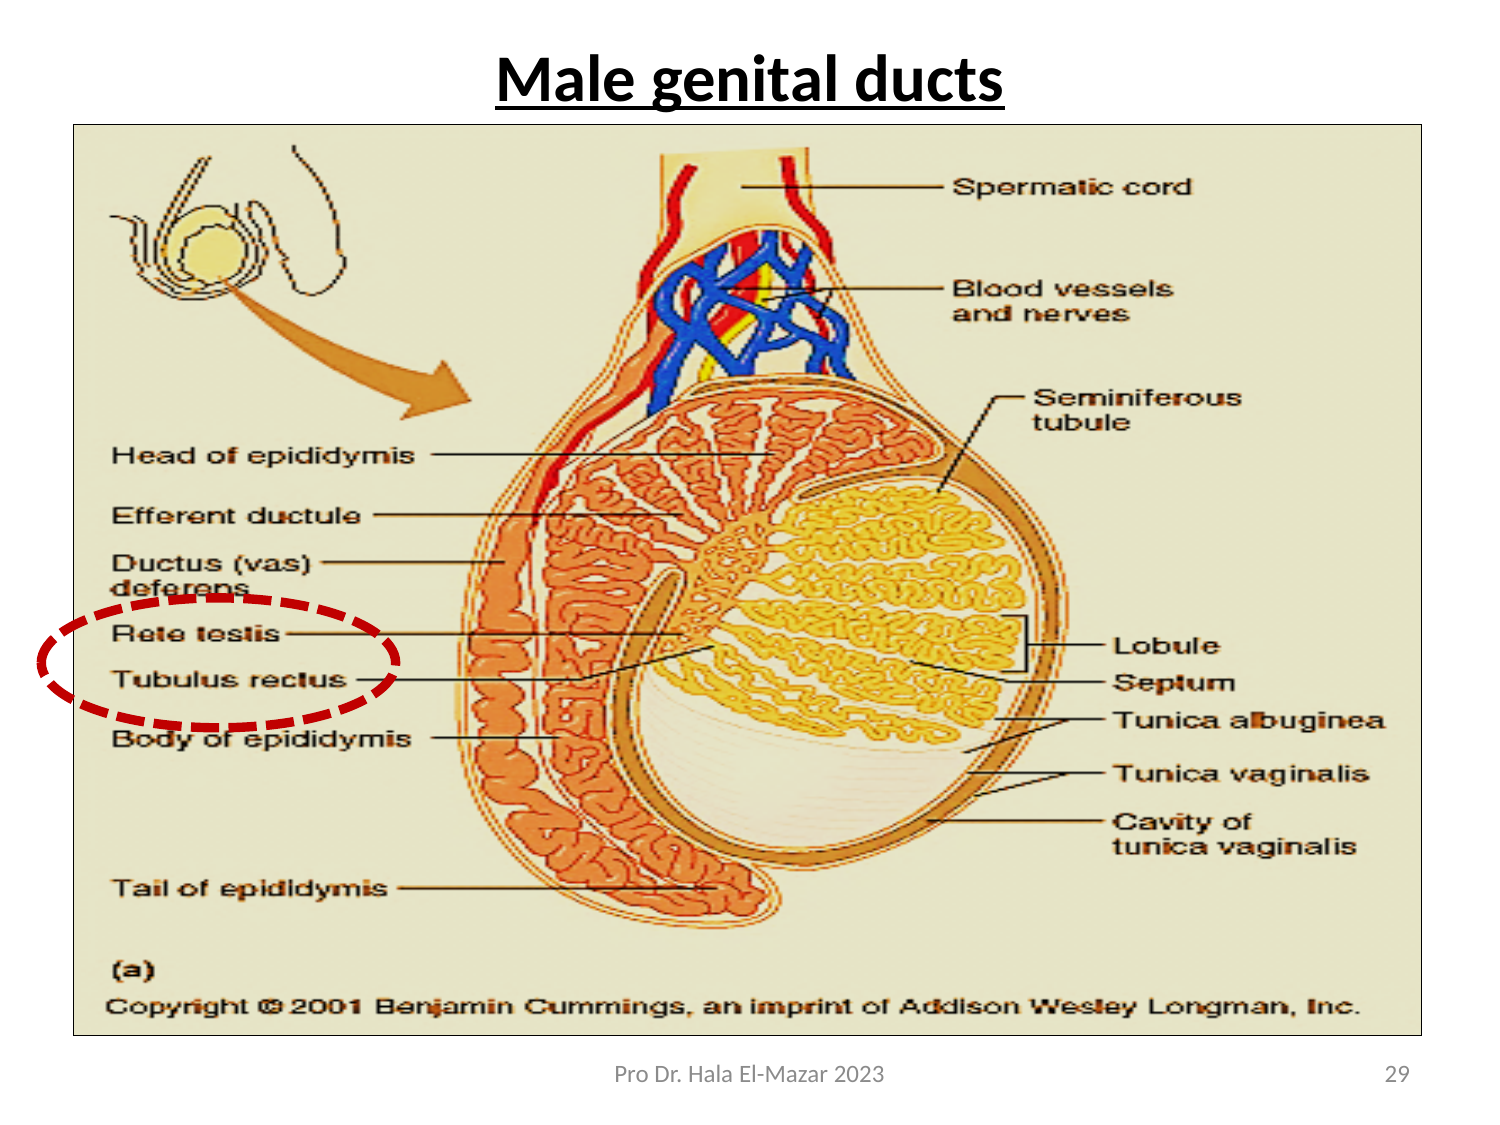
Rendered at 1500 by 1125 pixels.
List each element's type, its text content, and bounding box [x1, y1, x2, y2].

picture [74, 125, 1422, 1036]
footer Pro Dr. Hala El-Mazar 2023 [512, 1043, 988, 1103]
text_box [39, 626, 69, 700]
slide_number 29 [1074, 1042, 1425, 1103]
title Male genital ducts [75, 0, 1425, 126]
